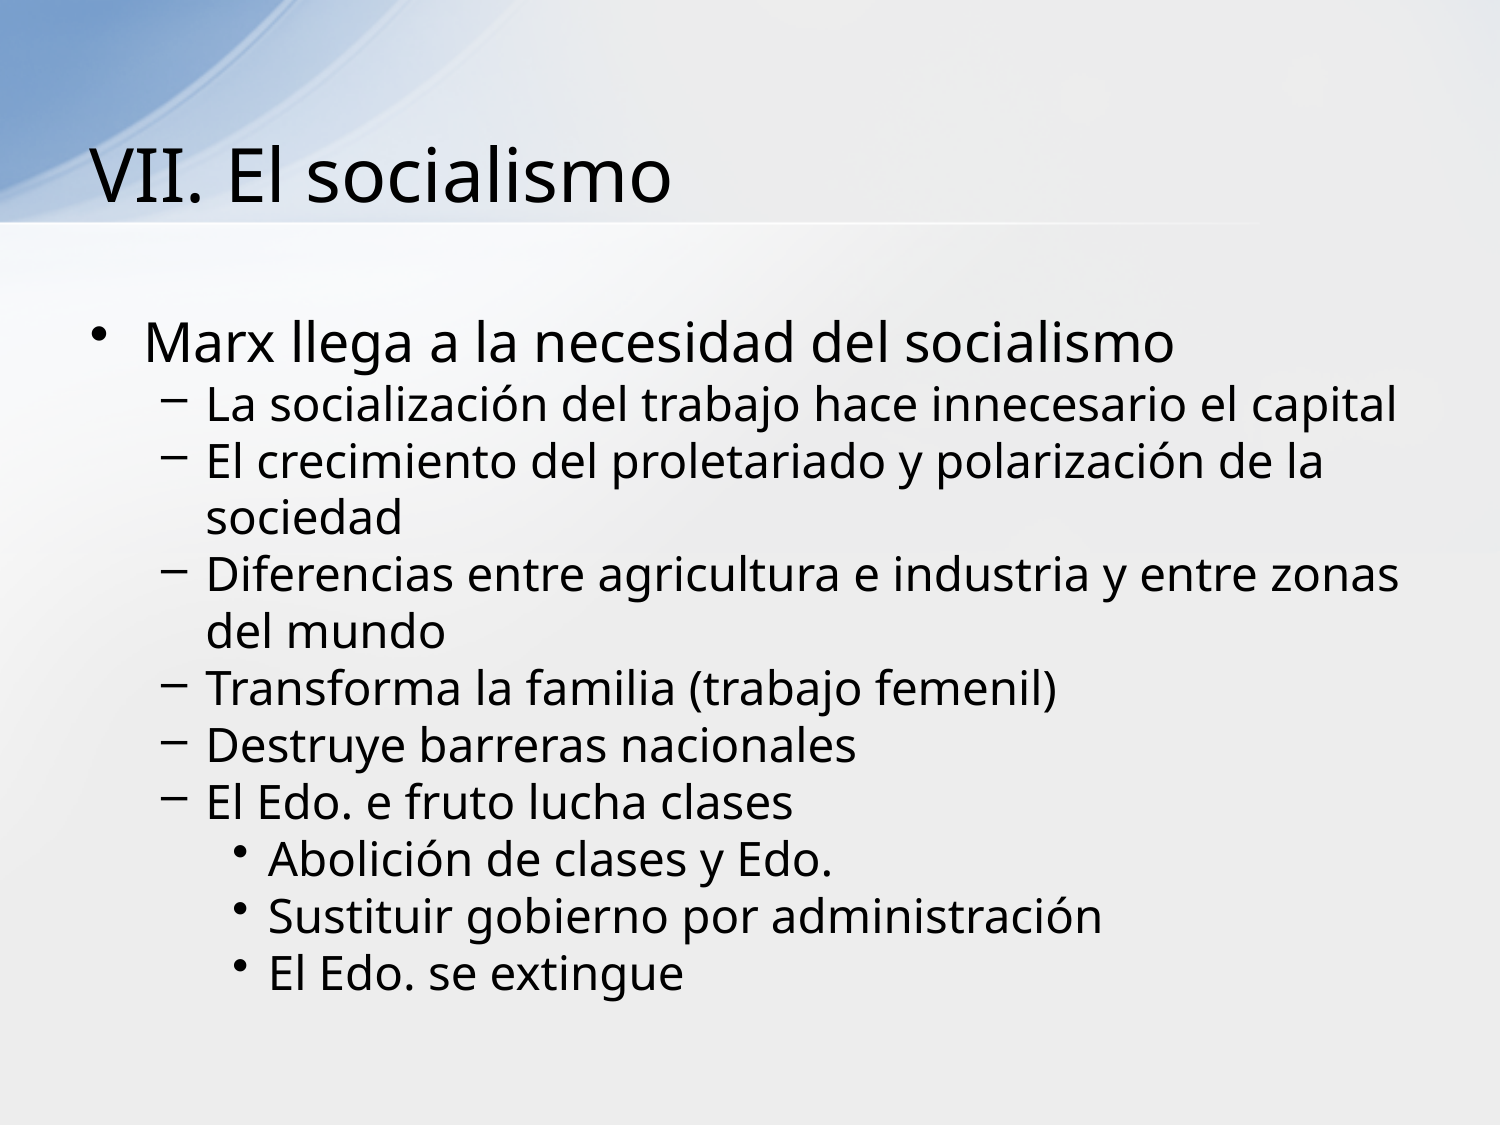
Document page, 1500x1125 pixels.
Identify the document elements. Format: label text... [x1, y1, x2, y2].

list Marx llega a la necesidad del socialismo La socialización del trabajo hace innecesario el capital El crecimiento del proletariado y polarización de la sociedad Diferencias entre agricultura e industria y entre zonas del mundo Transforma la familia (trabajo femenil) Destruye barreras nacionales El Edo. e fruto lucha clases Abolición de clases y Edo. Sustituir gobierno por administración El Edo. se extingue [75, 299, 1425, 1043]
picture [0, 0, 1500, 1125]
title VII. El socialismo [75, 37, 1425, 225]
